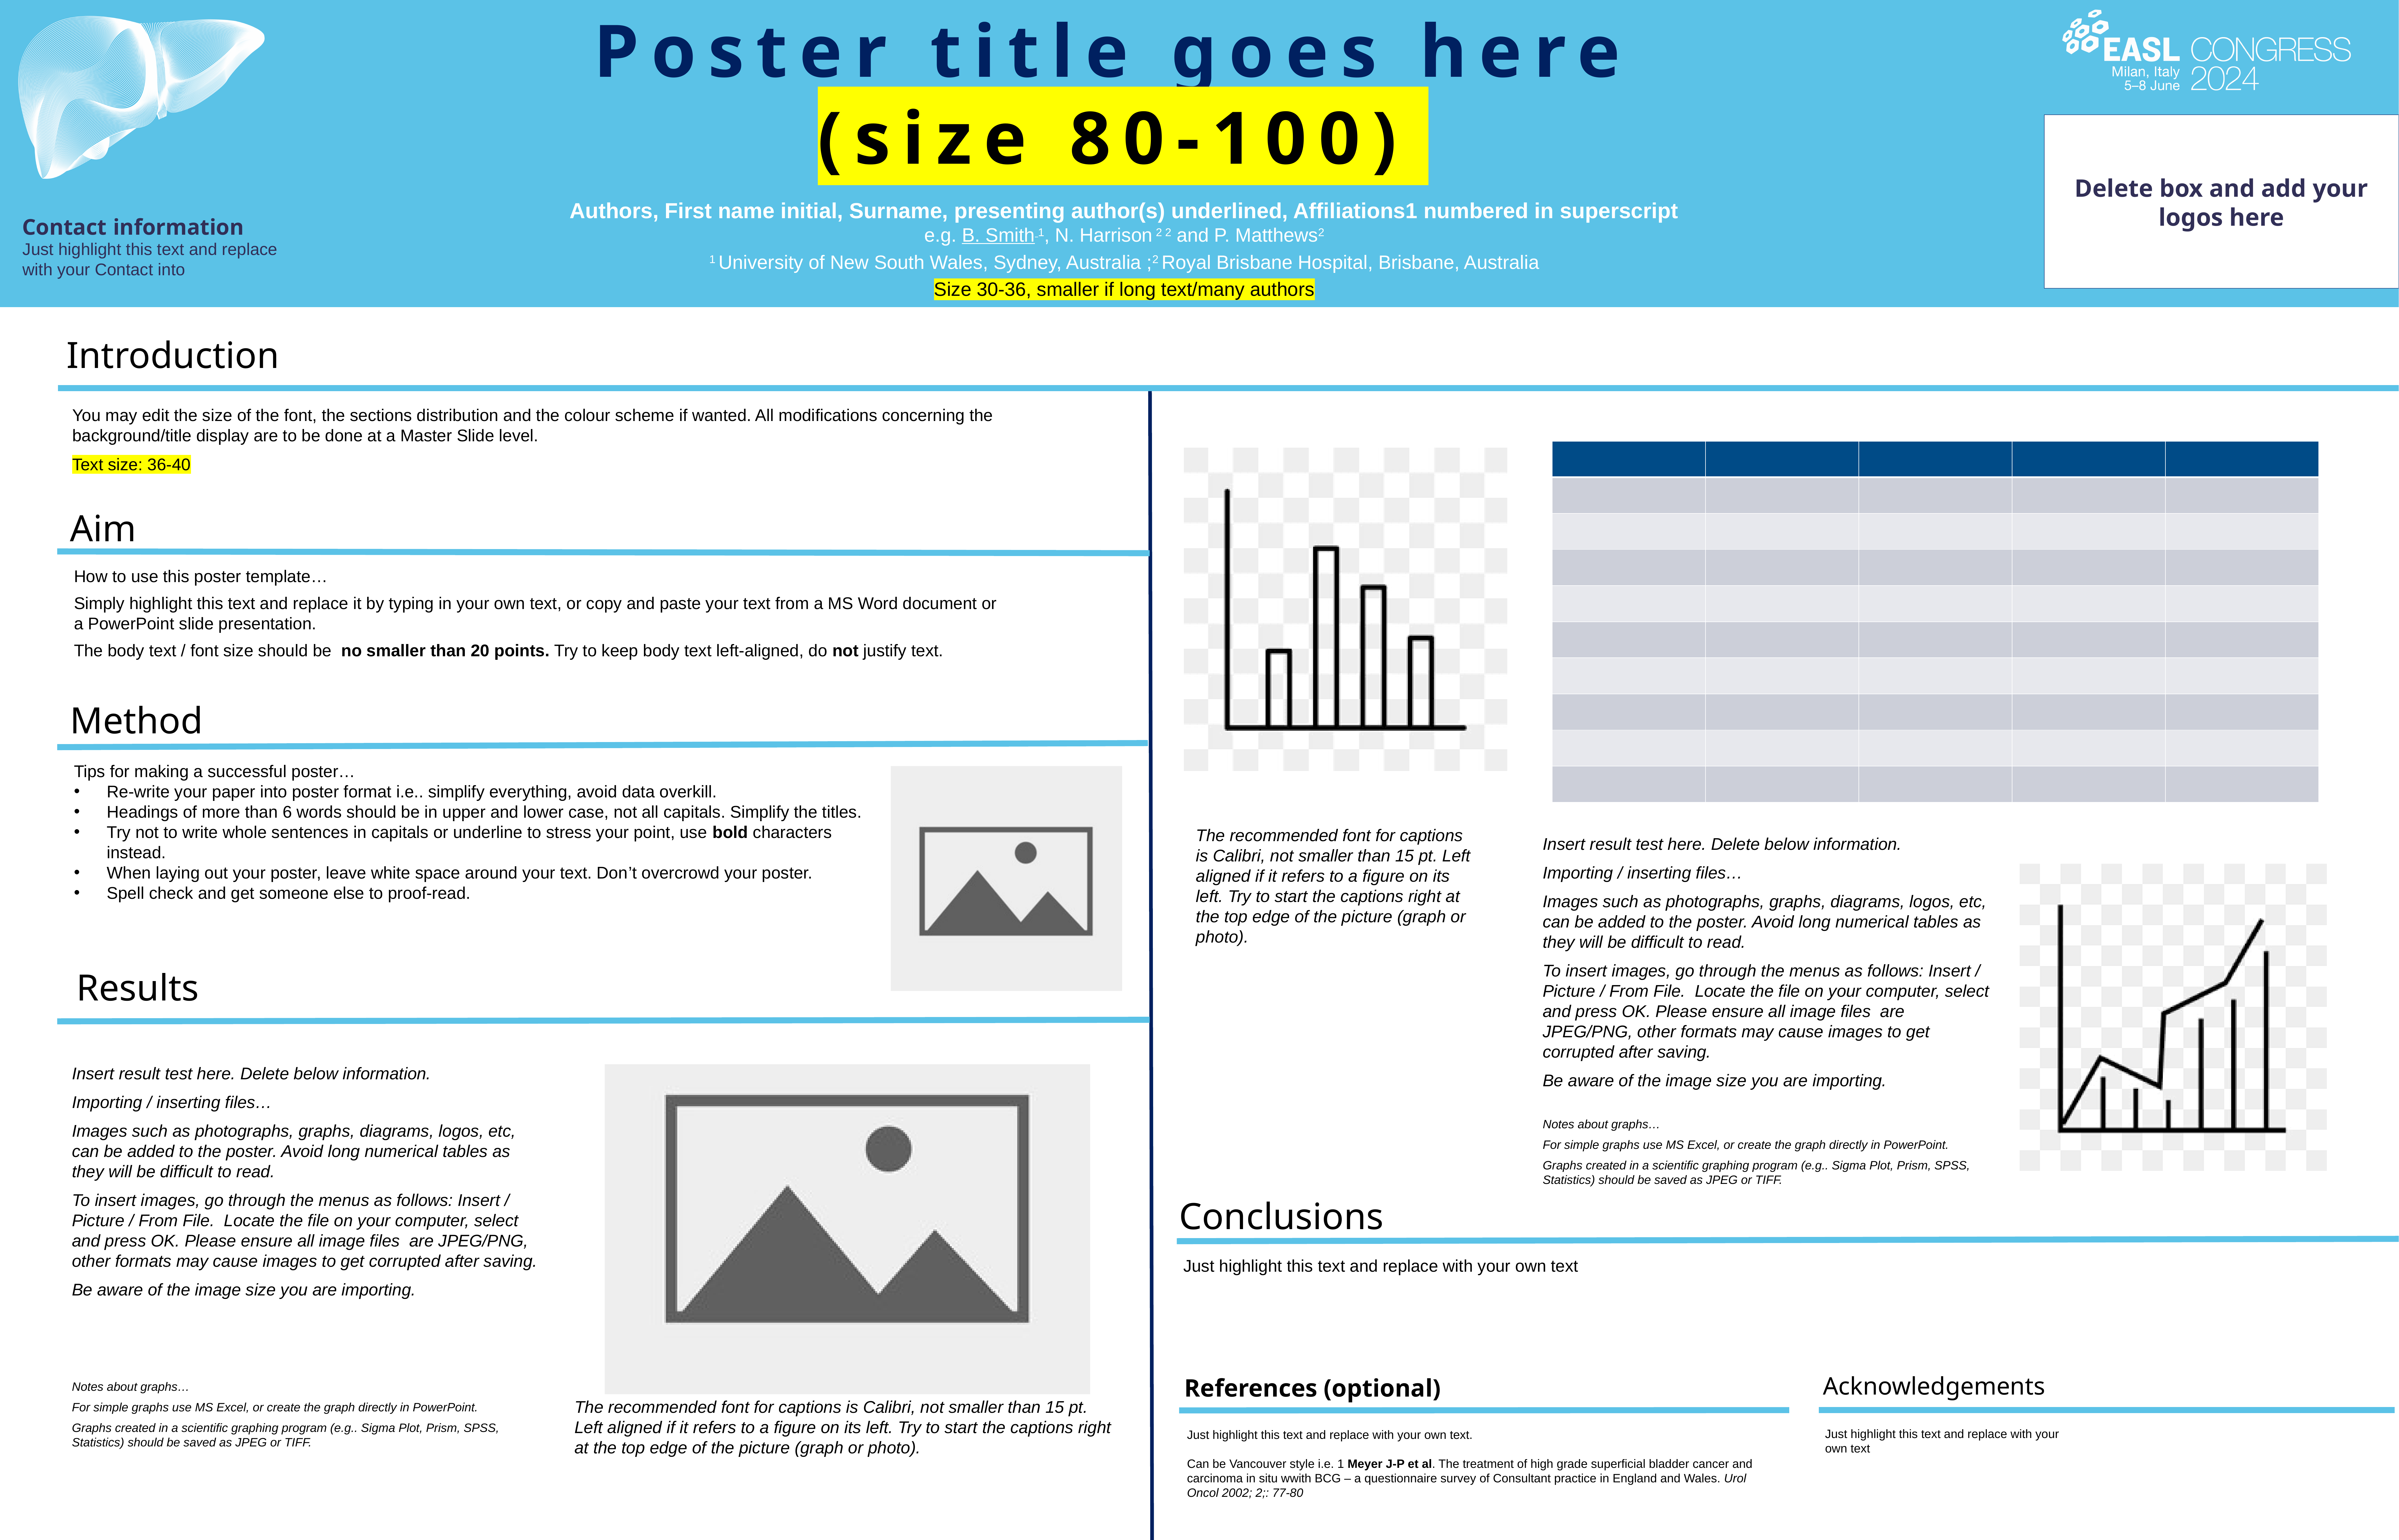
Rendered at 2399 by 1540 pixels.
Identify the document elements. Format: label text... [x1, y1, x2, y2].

picture [2020, 864, 2327, 1171]
text_box Insert result test here. Delete below information. Importing / inserting files… Images such as photographs, graphs, diagrams, logos, etc, can be added to the poster. Avoid long numerical tables as they will be difficult to read. To insert images, go through the menus as follows: Insert / Picture / From File. Locate the file on your computer, select and press OK. Please ensure all image files are JPEG/PNG, other formats may cause images to get corrupted after saving. Be aware of the image size you are importing. Notes about graphs… For simple graphs use MS Excel, or create the graph directly in PowerPoint. Graphs created in a scientific graphing program (e.g.. Sigma Plot, Prism, SPSS, Statistics) should be saved as JPEG or TIFF. [68, 1060, 545, 1451]
table_cell [1706, 694, 1859, 730]
table_cell [1552, 514, 1705, 549]
table_cell [1552, 550, 1705, 585]
table_cell [1859, 658, 2012, 694]
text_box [1819, 1368, 2395, 1458]
table_cell [1706, 766, 1859, 802]
table_header [1706, 442, 1859, 476]
picture [18, 16, 265, 179]
table_cell [1552, 478, 1705, 513]
table_cell [1859, 622, 2012, 657]
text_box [1150, 388, 1152, 1540]
table_cell [2012, 766, 2165, 802]
table_cell [2012, 694, 2165, 730]
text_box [57, 962, 1150, 1021]
table_cell [1706, 514, 1859, 549]
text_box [1179, 1370, 1789, 1503]
picture [605, 1064, 1090, 1394]
table_cell [2166, 514, 2318, 549]
table_cell [2166, 586, 2318, 622]
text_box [57, 695, 1148, 906]
picture [1184, 448, 1507, 771]
picture [891, 766, 1122, 991]
text_box Delete box and add your logos here [2044, 115, 2399, 289]
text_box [18, 209, 414, 282]
table_cell [1552, 586, 1705, 622]
text_box The recommended font for captions is Calibri, not smaller than 15 pt. Left aligned if it refers to a figure on its left. Try to start the captions right at the top edge of the picture (graph or photo). [570, 1394, 1124, 1459]
table_cell [1859, 694, 2012, 730]
table_cell [2012, 514, 2165, 549]
table_cell [1552, 766, 1705, 802]
table_cell [2166, 478, 2318, 513]
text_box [57, 503, 1150, 666]
table_cell [2166, 658, 2318, 694]
table_cell [2012, 658, 2165, 694]
table_cell [2166, 766, 2318, 802]
table_cell [2012, 550, 2165, 585]
table_cell [1552, 694, 1705, 730]
table_cell [1552, 622, 1705, 657]
table_cell [1706, 622, 1859, 657]
table_cell [1706, 550, 1859, 585]
picture [2062, 10, 2352, 97]
text_box Introduction [62, 330, 384, 378]
text_box You may edit the size of the font, the sections distribution and the colour scheme if wanted. All modifications concerning the background/title display are to be done at a Master Slide level. Text size: 36-40 [68, 402, 1017, 476]
table_cell [1859, 550, 2012, 585]
table_cell [1859, 586, 2012, 622]
text_box Poster title goes here (size 80-100) [202, 0, 2045, 185]
table_cell [1706, 478, 1859, 513]
table_cell [2166, 694, 2318, 730]
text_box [1175, 1191, 2399, 1278]
table_cell [1859, 478, 2012, 513]
table_cell [1552, 730, 1705, 766]
table_cell [2166, 622, 2318, 657]
text_box The recommended font for captions is Calibri, not smaller than 15 pt. Left aligned if it refers to a figure on its left. Try to start the captions right at the top edge of the picture (graph or photo). [1192, 822, 1481, 948]
table_cell [1706, 586, 1859, 622]
table_cell [1706, 658, 1859, 694]
table_cell [1552, 658, 1705, 694]
text_box Insert result test here. Delete below information. Importing / inserting files… Images such as photographs, graphs, diagrams, logos, etc, can be added to the poster. Avoid long numerical tables as they will be difficult to read. To insert images, go through the menus as follows: Insert / Picture / From File. Locate the file on your computer, select and press OK. Please ensure all image files are JPEG/PNG, other formats may cause images to get corrupted after saving. Be aware of the image size you are importing. Notes about graphs… For simple graphs use MS Excel, or create the graph directly in PowerPoint. Graphs created in a scientific graphing program (e.g.. Sigma Plot, Prism, SPSS, Statistics) should be saved as JPEG or TIFF. [1538, 831, 2002, 1189]
table_cell [1859, 766, 2012, 802]
table_cell [1859, 514, 2012, 549]
table_cell [2166, 550, 2318, 585]
table_header [1552, 442, 1705, 476]
table_cell [1706, 730, 1859, 766]
table_header [2166, 442, 2318, 476]
table_cell [2012, 730, 2165, 766]
table_cell [2012, 622, 2165, 657]
table_header [2012, 442, 2165, 476]
table_cell [1859, 730, 2012, 766]
table_cell [2166, 730, 2318, 766]
text_box Authors, First name initial, Surname, presenting author(s) underlined, Affiliations1 numbered in superscript e.g. B. Smith 1, N. Harrison 2 2 and P. Matthews2 1 University of New South Wales, Sydney, Australia ;2 Royal Brisbane Hospital, Brisbane, Australia Size 30-36, smaller if long text/many authors [242, 194, 2006, 329]
text_box [0, 0, 2399, 307]
table_header [1859, 442, 2012, 476]
table_cell [2012, 586, 2165, 622]
table_cell [2012, 478, 2165, 513]
